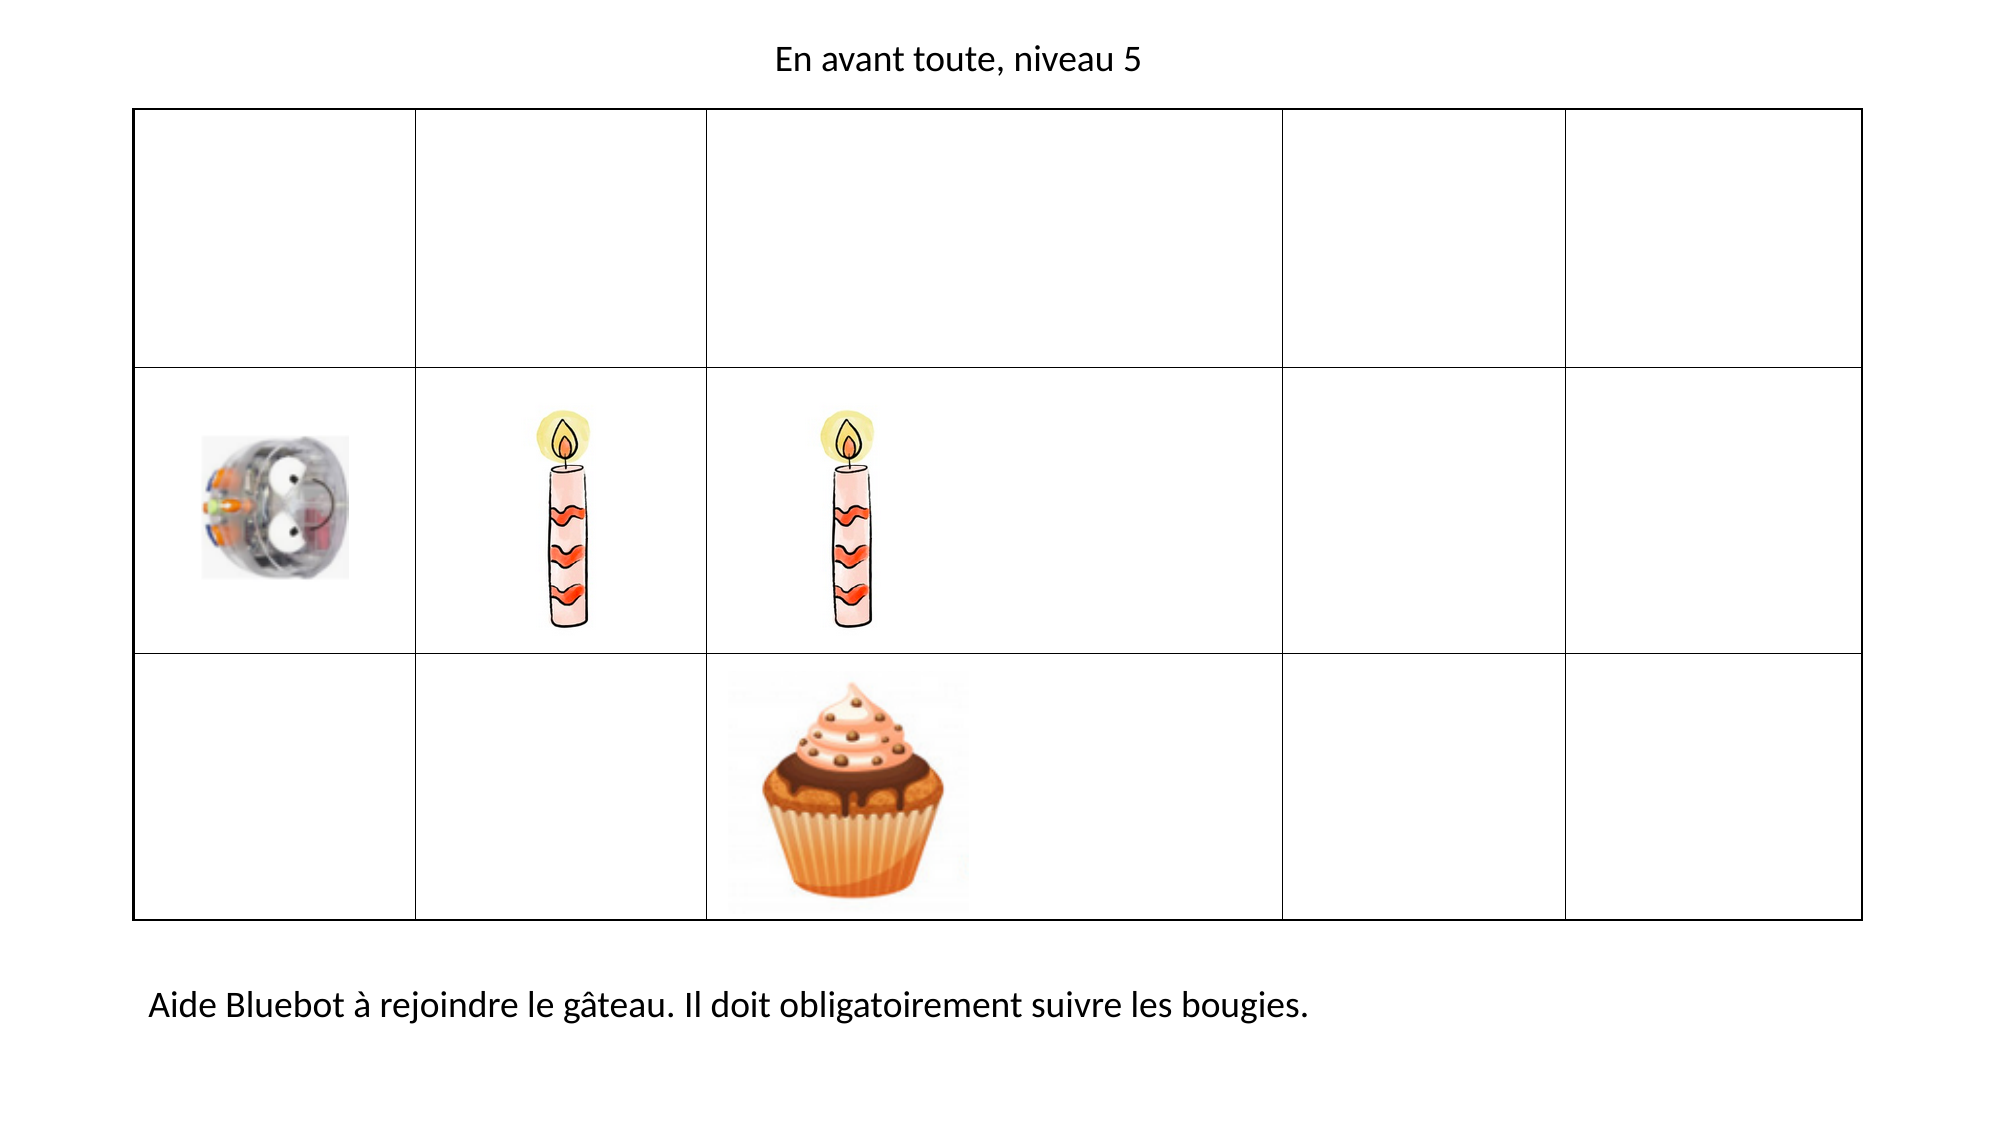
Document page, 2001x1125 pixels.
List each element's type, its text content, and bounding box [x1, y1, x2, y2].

text_box En avant toute, niveau 5 [759, 26, 1178, 87]
text_box Aide Bluebot à rejoindre le gâteau. Il doit obligatoirement suivre les bougies. [133, 972, 1969, 1033]
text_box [133, 108, 1862, 921]
